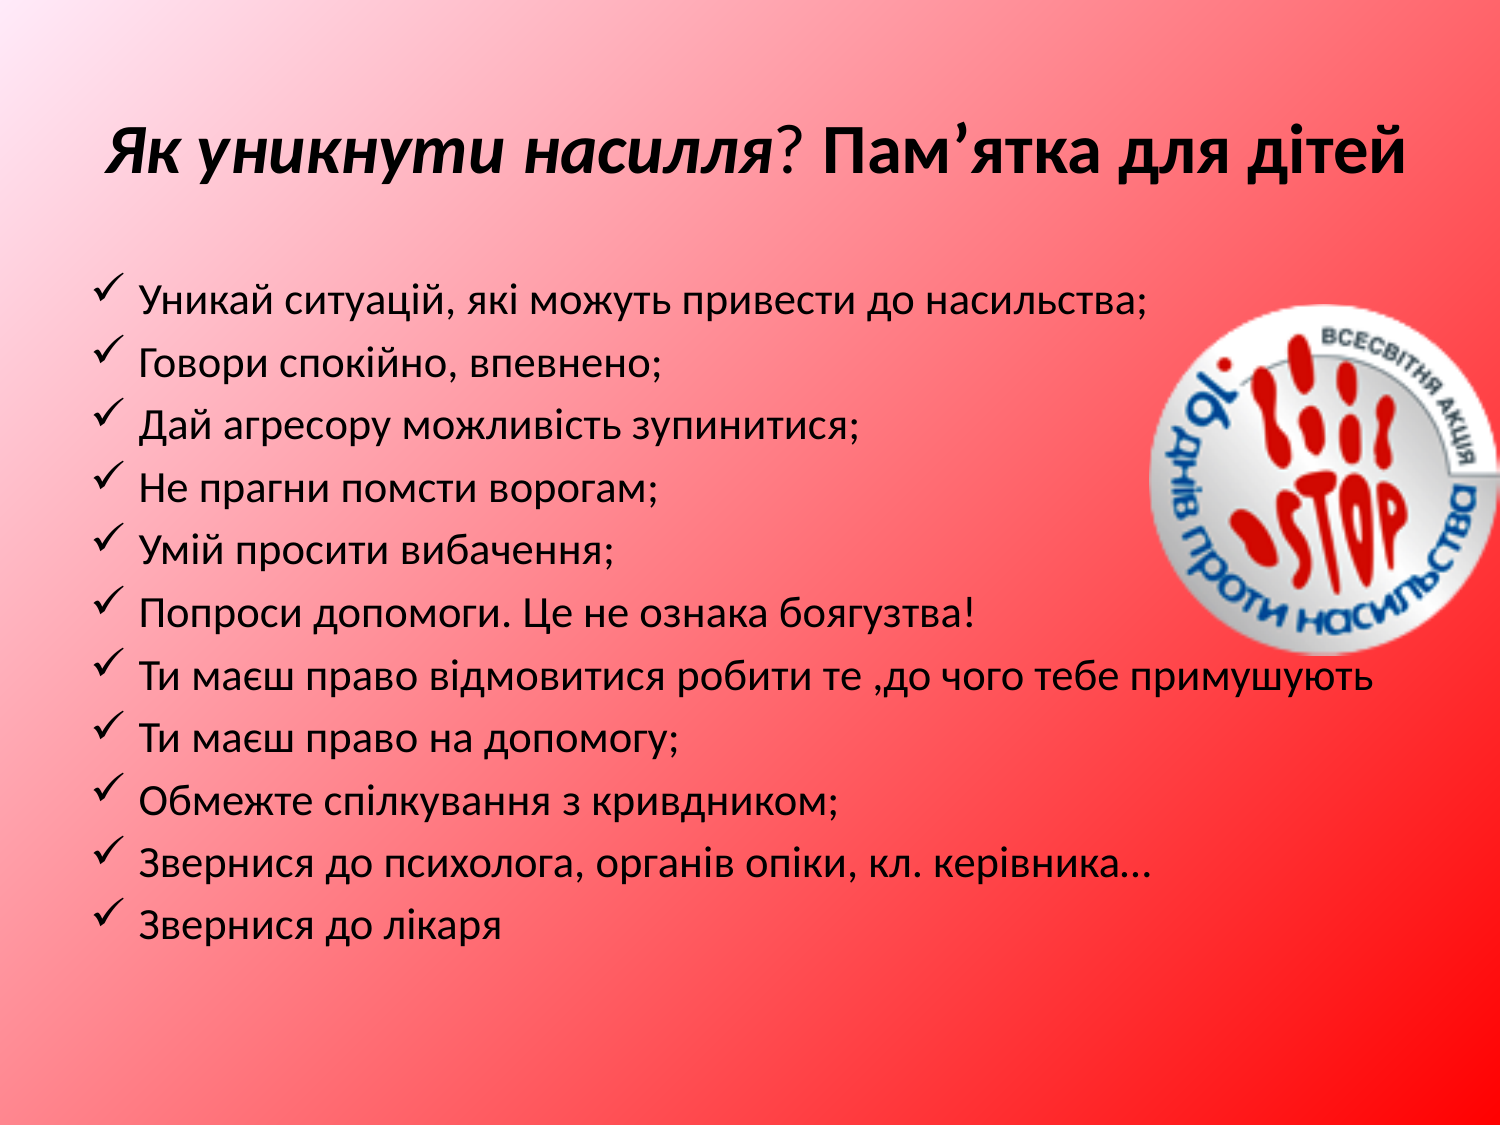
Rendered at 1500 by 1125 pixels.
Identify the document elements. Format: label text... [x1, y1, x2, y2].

title Як уникнути насилля? Пам’ятка для дітей [82, 93, 1432, 282]
picture [1148, 304, 1500, 656]
list Уникай ситуацій, які можуть привести до насильства; Говори спокійно, впевнено; Дай агресору можливість зупинитися; Не прагни помсти ворогам; Умій просити вибачення; Попроси допомоги. Це не ознака боягузтва! Ти маєш право відмовитися робити те ,до чого тебе примушують Ти маєш право на допомогу; Обмежте спілкування з кривдником; Звернися до психолога, органів опіки, кл. керівника… Звернися до лікаря [75, 262, 1425, 1005]
